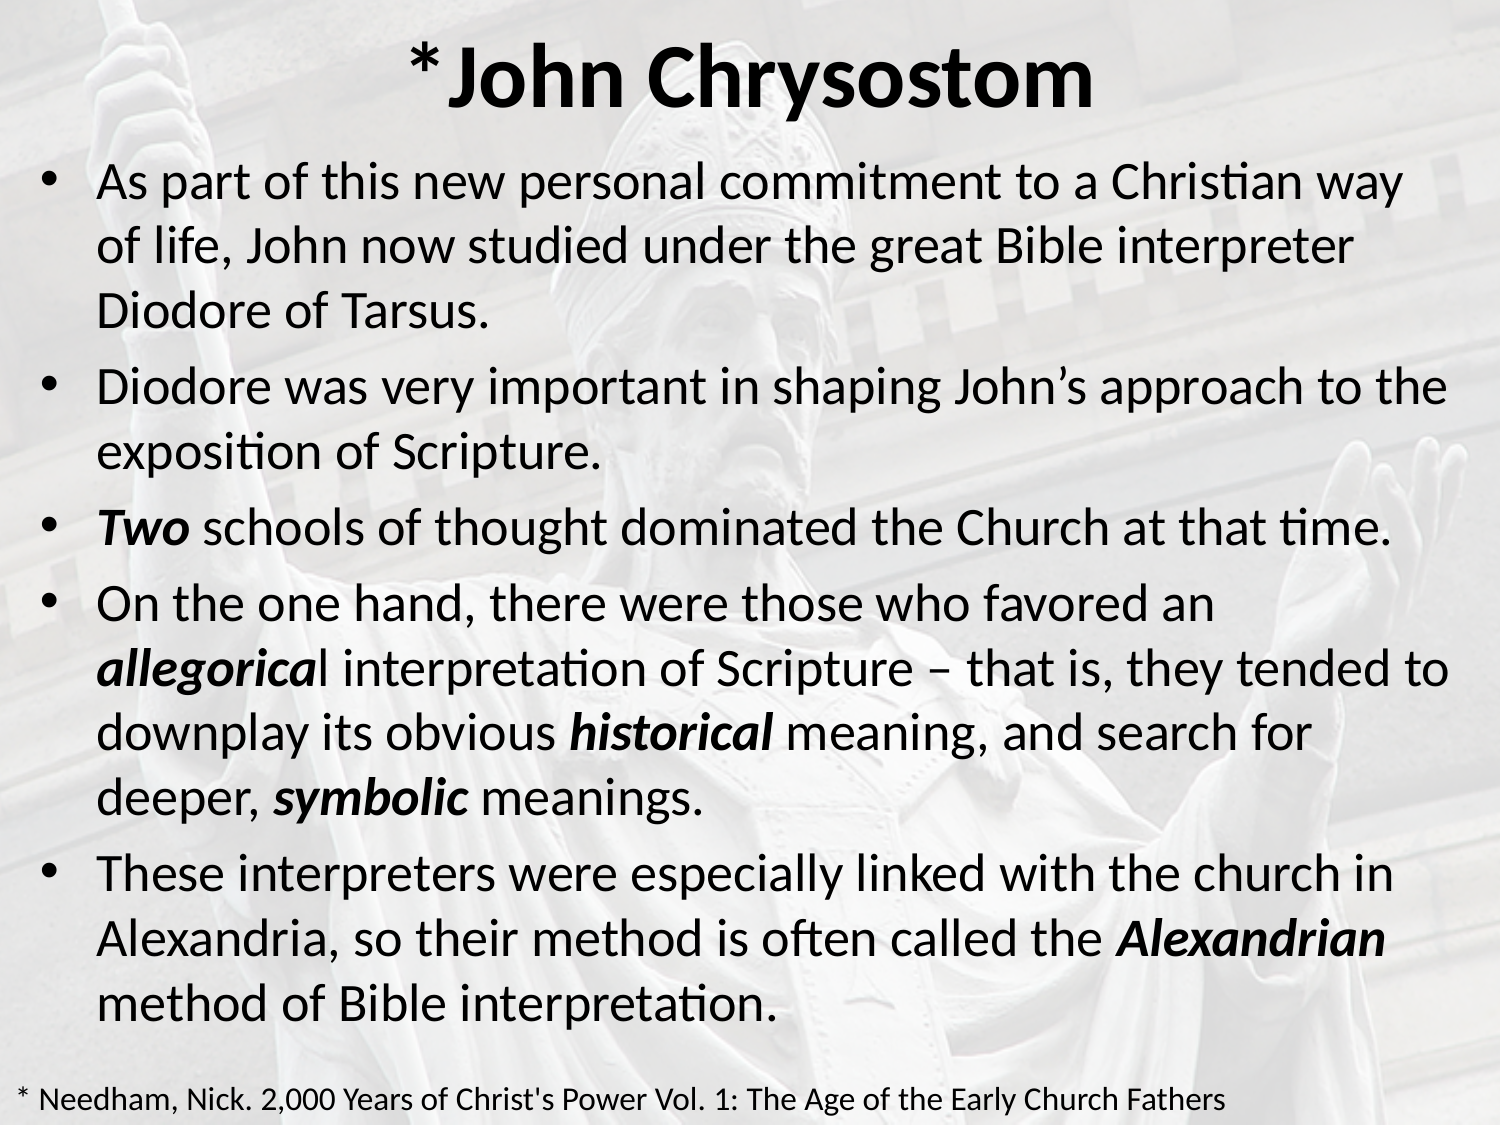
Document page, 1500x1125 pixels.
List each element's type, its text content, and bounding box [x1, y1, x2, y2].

text_box * Needham, Nick. 2,000 Years of Christ's Power Vol. 1: The Age of the Early Church Fathers [0, 1069, 1500, 1125]
title *John Chrysostom [0, 4, 1500, 138]
list As part of this new personal commitment to a Christian way of life, John now studied under the great Bible interpreter Diodore of Tarsus. Diodore was very important in shaping John’s approach to the exposition of Scripture. Two schools of thought dominated the Church at that time. On the one hand, there were those who favored an allegorical interpretation of Scripture – that is, they tended to downplay its obvious historical meaning, and search for deeper, symbolic meanings. These interpreters were especially linked with the church in Alexandria, so their method is often called the Alexandrian method of Bible interpretation. [24, 137, 1475, 1050]
